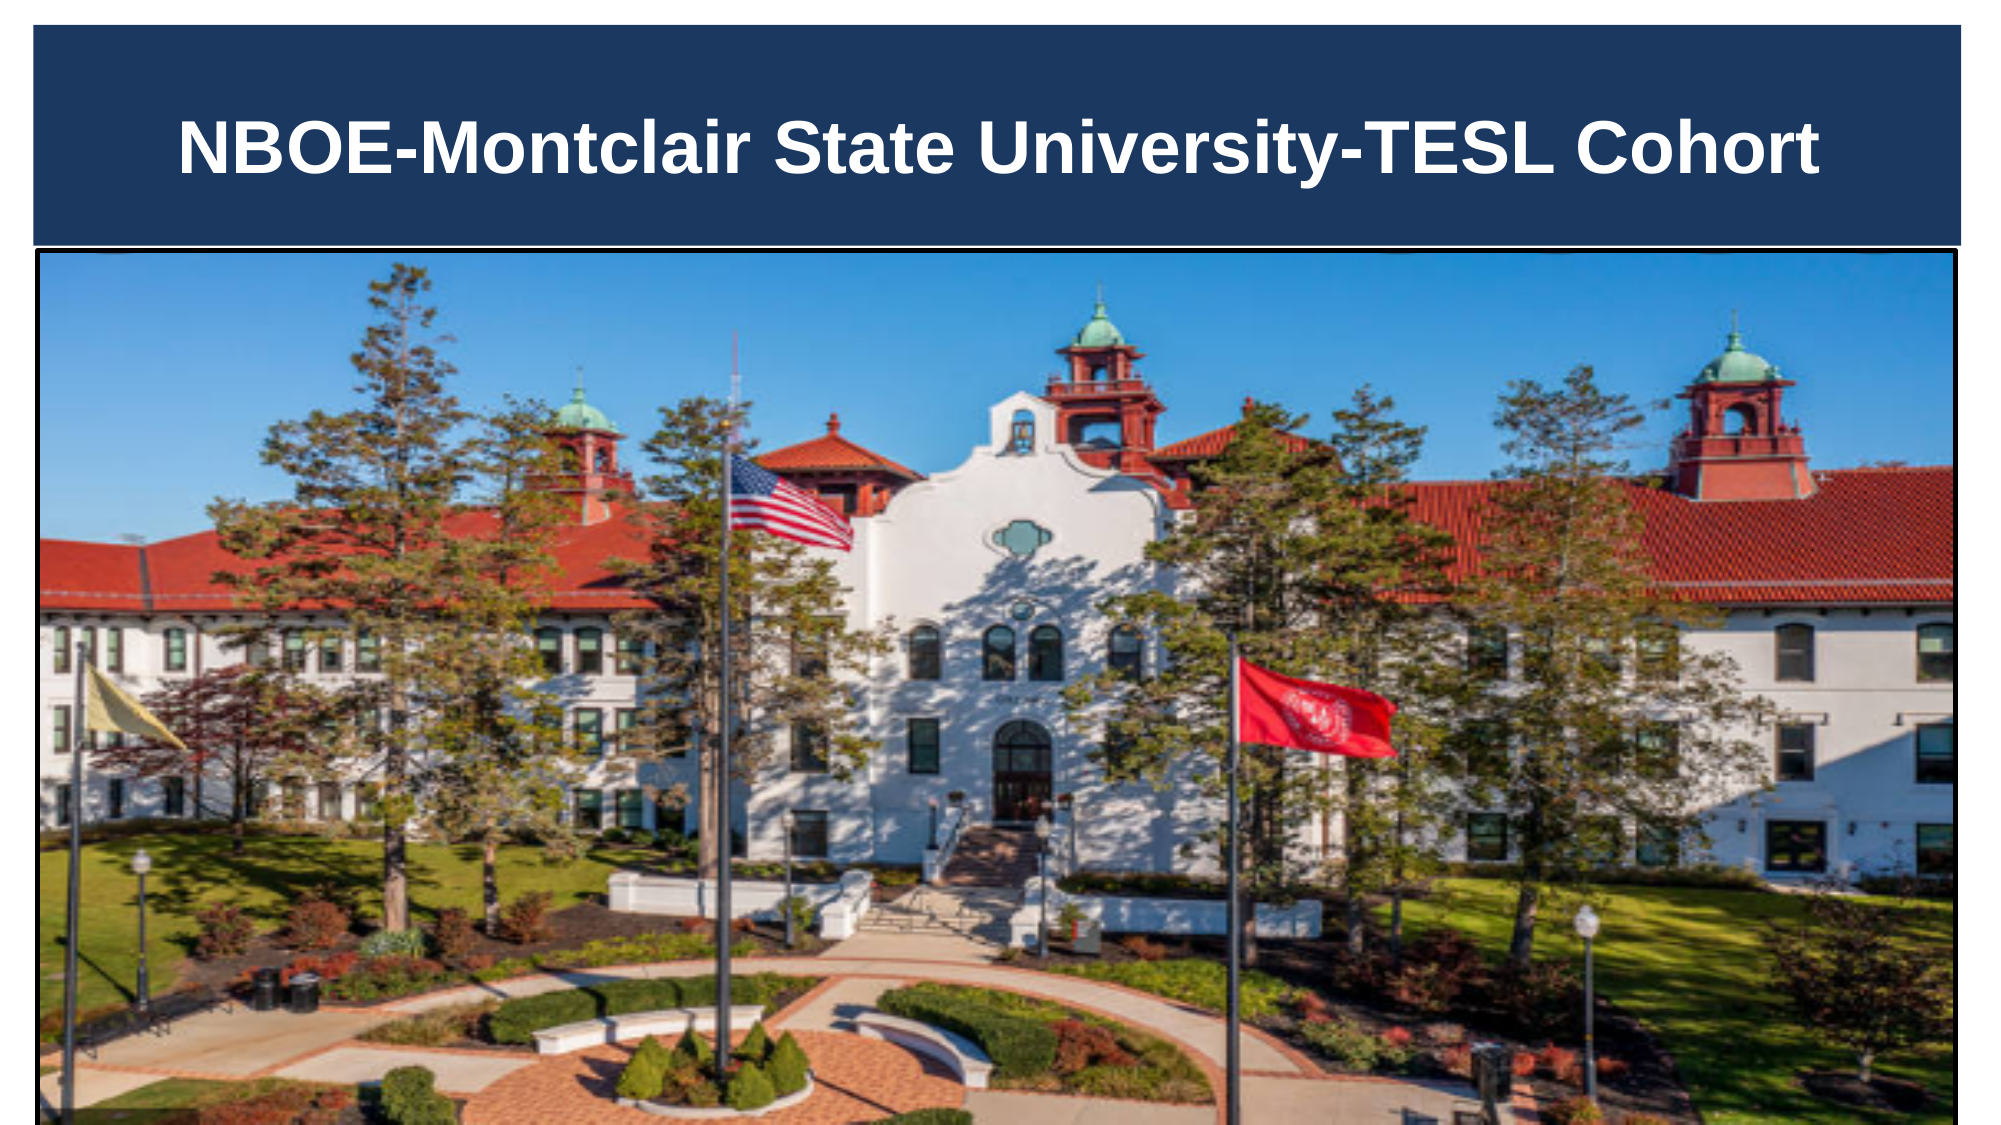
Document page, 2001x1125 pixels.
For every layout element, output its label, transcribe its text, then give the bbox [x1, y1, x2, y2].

title NBOE-Montclair State University-TESL Cohort [83, 56, 1917, 230]
picture [39, 252, 1954, 1125]
